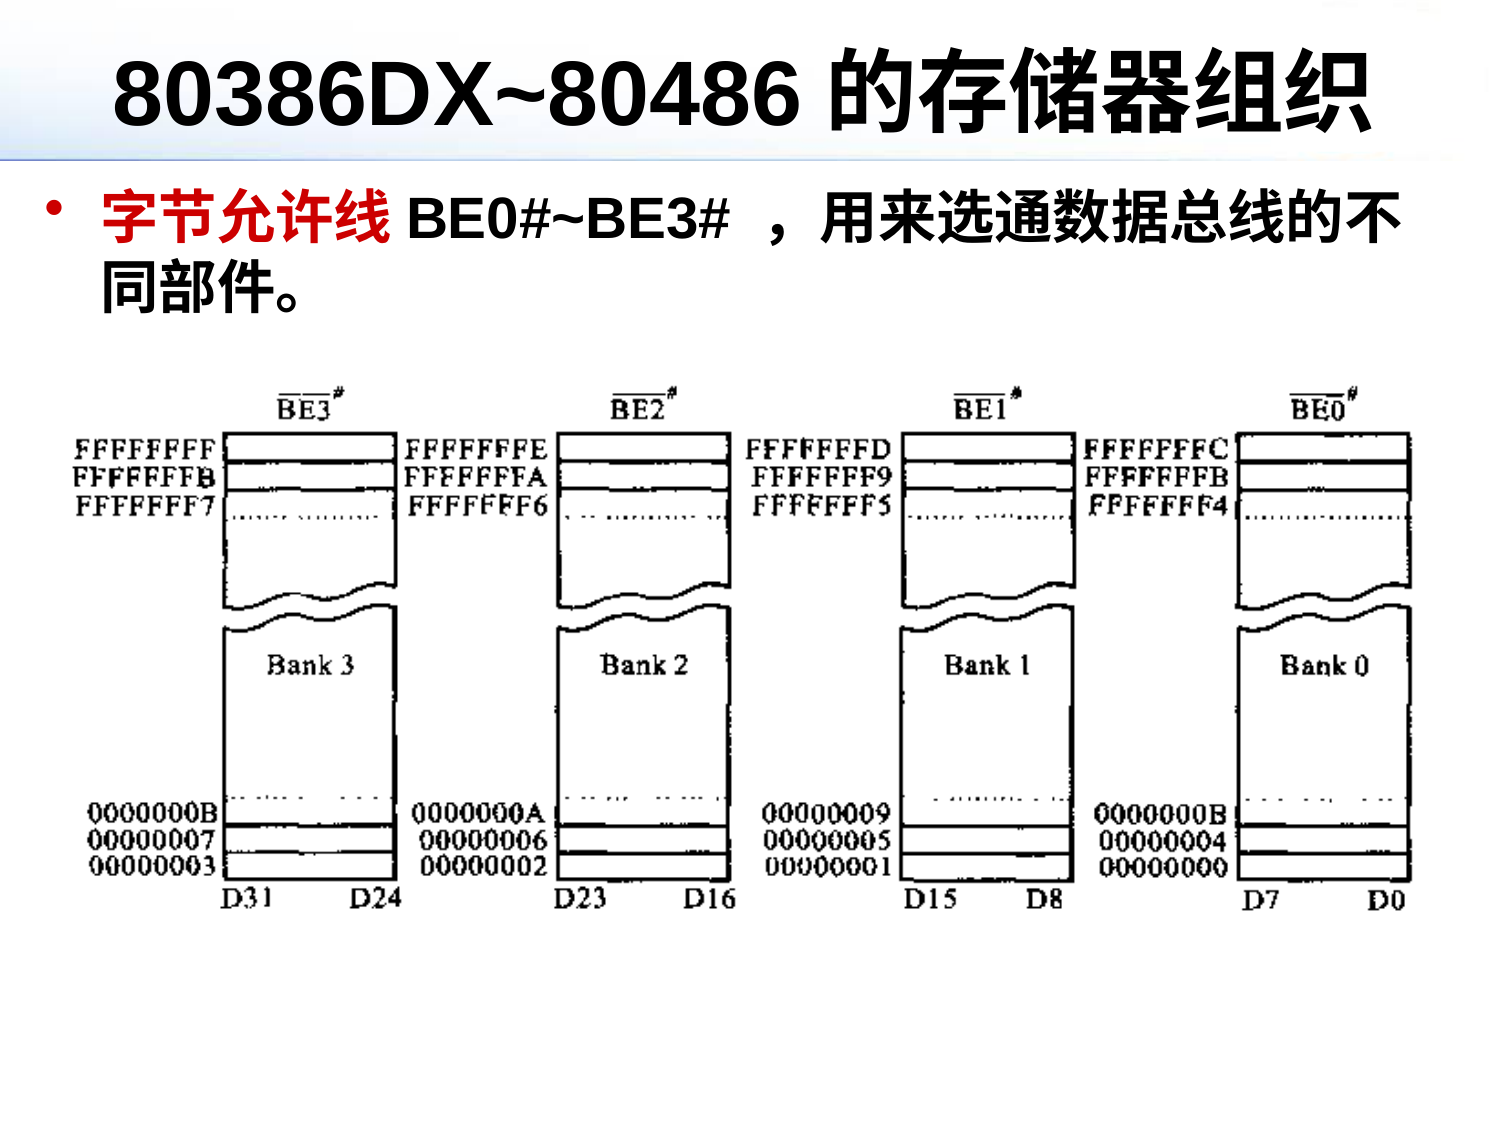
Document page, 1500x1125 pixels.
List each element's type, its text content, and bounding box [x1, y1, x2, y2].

picture [0, 0, 1500, 161]
picture [64, 361, 1436, 918]
title 80386DX~80486的存储器组织 [29, 31, 1459, 147]
list 字节允许线BE0#~BE3# ，用来选通数据总线的不同部件。 [29, 172, 1459, 315]
